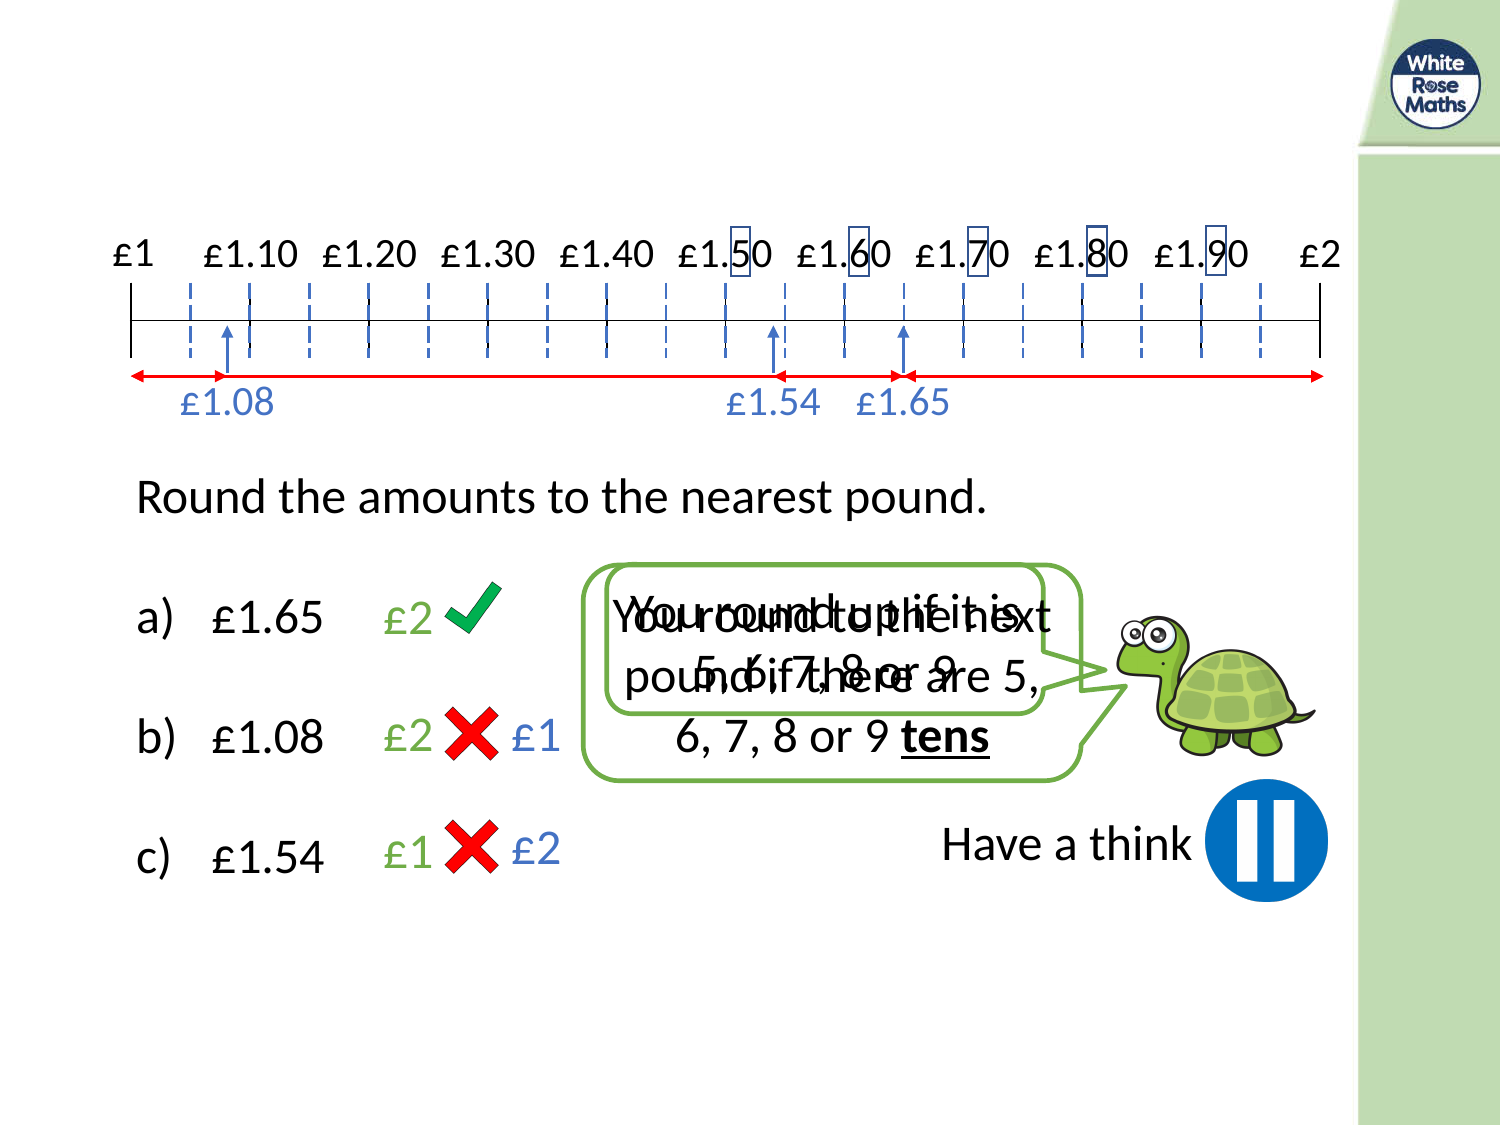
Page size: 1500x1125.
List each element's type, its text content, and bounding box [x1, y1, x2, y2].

text_box £1.54 [708, 366, 839, 375]
table_header [785, 283, 844, 320]
table_cell [132, 321, 190, 358]
table_cell [190, 321, 250, 358]
text_box £2 [343, 694, 471, 769]
text_box [967, 226, 989, 277]
table_header [250, 283, 309, 320]
table_cell [1261, 321, 1319, 358]
text_box £1.30 [422, 218, 541, 283]
text_box £1.08 [162, 366, 293, 375]
text_box [1086, 225, 1108, 277]
text_box £1 [471, 693, 591, 769]
table_header [1142, 283, 1201, 320]
table_cell [666, 321, 726, 358]
table_header [369, 283, 428, 320]
text_box [1205, 225, 1227, 276]
table_cell [963, 321, 1023, 358]
text_box £2 [1255, 218, 1386, 284]
table_cell [904, 321, 963, 358]
table_header [1023, 283, 1082, 320]
text_box £1 [343, 811, 474, 887]
table_header [844, 283, 904, 320]
text_box [848, 226, 870, 277]
text_box £1.40 [541, 218, 660, 283]
table_cell [785, 321, 844, 358]
table_header [428, 283, 488, 320]
table_header [1261, 283, 1319, 320]
text_box £1.08 [162, 378, 293, 432]
text_box £1.60 [778, 218, 897, 283]
table_header [309, 283, 369, 320]
text_box Round the amounts to the nearest pound. £1.65 £1.08 £1.54 [121, 456, 1435, 892]
table_cell [844, 321, 904, 358]
table_header [1082, 283, 1142, 320]
table_header [904, 283, 963, 320]
table_header [726, 283, 785, 320]
table_cell [726, 321, 785, 358]
text_box £1.65 [839, 366, 969, 375]
table_header [488, 283, 547, 320]
table_cell [488, 321, 547, 358]
table_cell [250, 321, 309, 358]
text_box £1.50 [660, 218, 778, 283]
text_box £1.20 [304, 218, 422, 283]
table_cell [1142, 321, 1201, 358]
picture [0, 0, 1500, 1125]
text_box £2 [343, 577, 474, 652]
table_cell [607, 321, 666, 358]
text_box £2 [471, 807, 602, 883]
text_box Have a think [926, 802, 1205, 878]
text_box £1.54 [708, 378, 839, 432]
text_box £1.80 [1016, 218, 1136, 283]
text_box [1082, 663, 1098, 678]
table_cell [1023, 321, 1082, 358]
table_cell [309, 321, 369, 358]
text_box £1.70 [897, 218, 1016, 283]
table_header [547, 283, 607, 320]
text_box You round to the next pound if there are 5, 6, 7, 8 or 9 tens [583, 564, 1098, 781]
text_box £1.65 [839, 378, 969, 432]
text_box £1.10 [185, 218, 304, 283]
table_header [132, 283, 190, 320]
text_box £1 [84, 217, 183, 282]
table_header [666, 283, 726, 320]
table_header [607, 283, 666, 320]
table_header [1201, 283, 1261, 320]
table_cell [547, 321, 607, 358]
table_header [963, 283, 1023, 320]
text_box [730, 226, 751, 277]
text_box £1.90 [1136, 218, 1255, 283]
table_header [190, 283, 250, 320]
table_cell [428, 321, 488, 358]
table_cell [1201, 321, 1261, 358]
table_cell [369, 321, 428, 358]
table_cell [1082, 321, 1142, 358]
